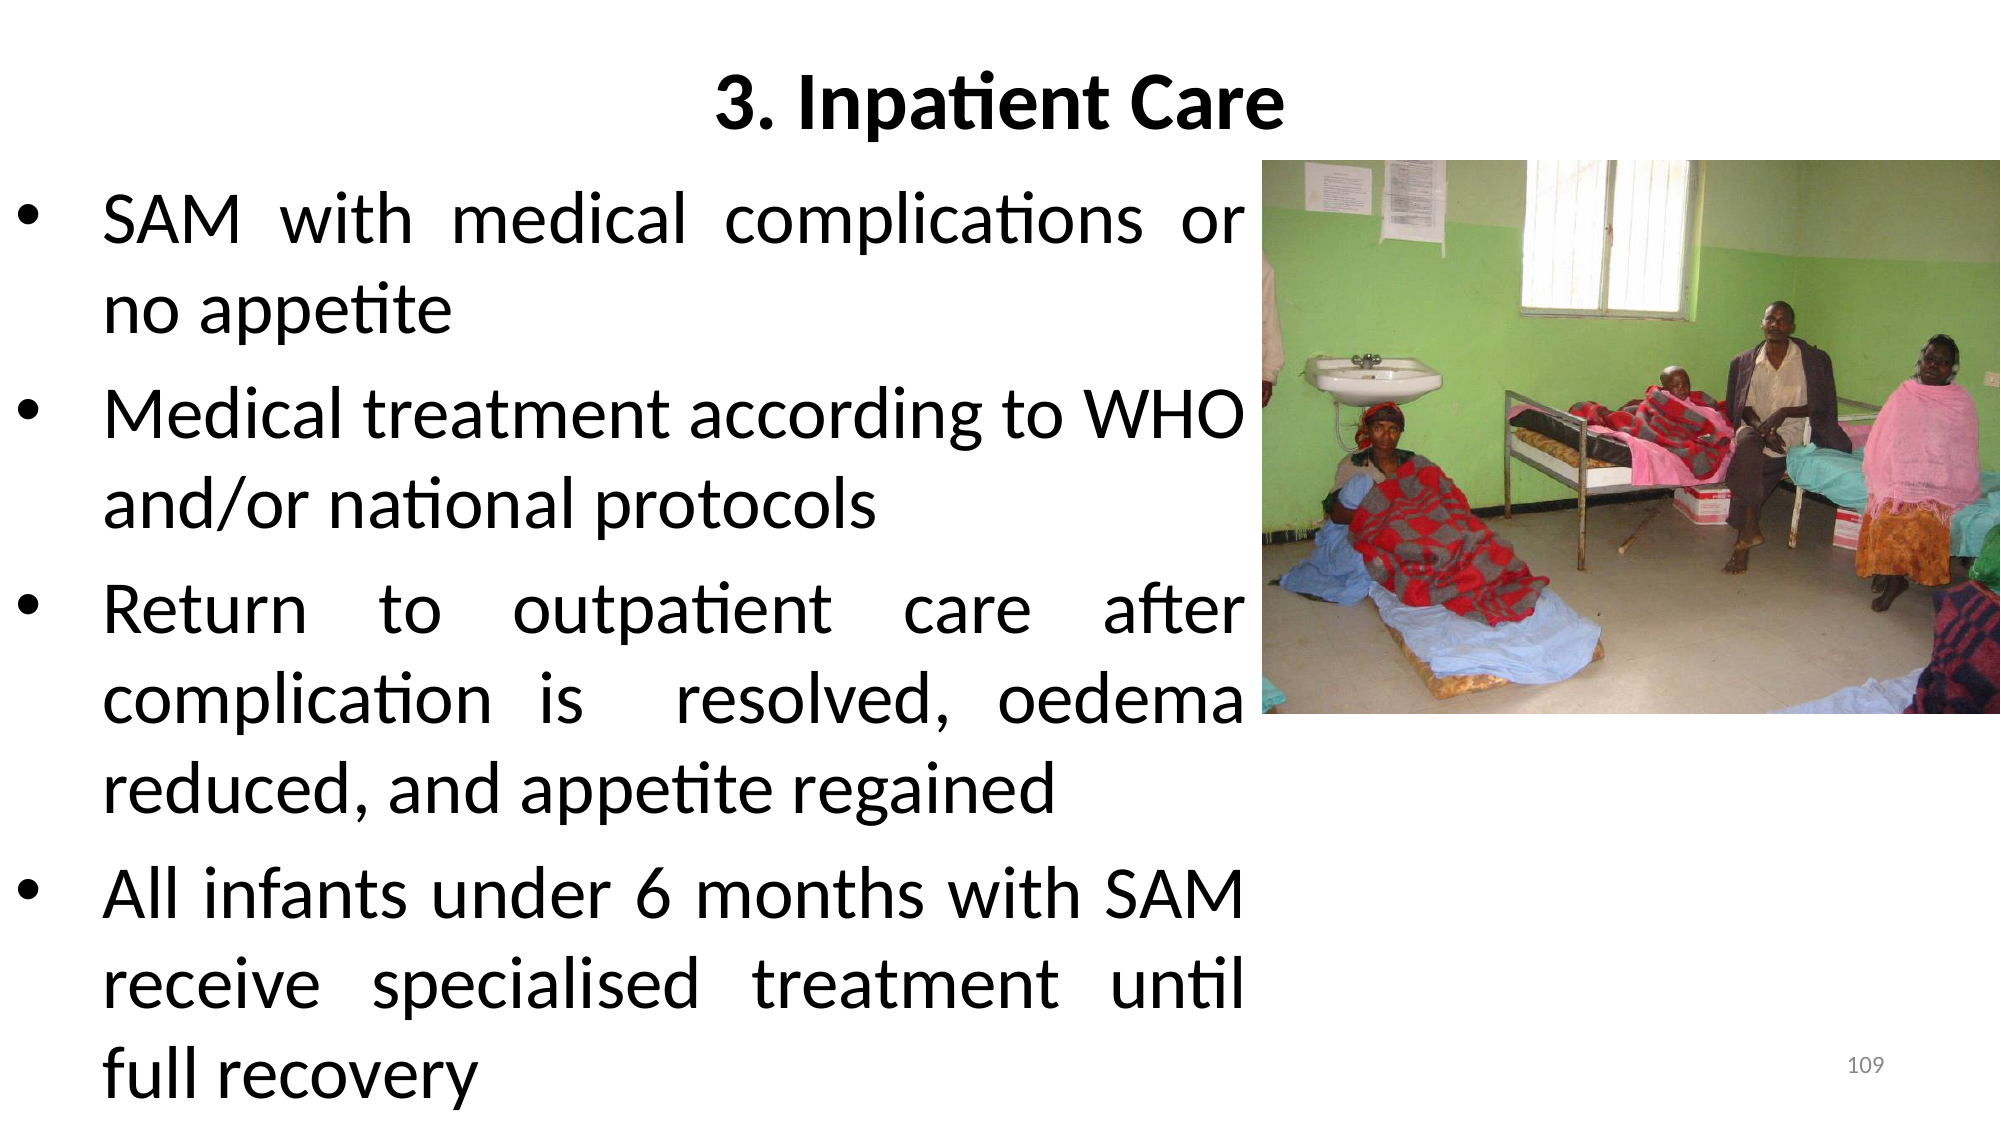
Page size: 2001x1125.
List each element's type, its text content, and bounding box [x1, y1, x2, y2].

title 3. Inpatient Care [338, 31, 1662, 160]
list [1262, 160, 2000, 715]
list SAM with medical complications or no appetite Medical treatment according to WHO and/or national protocols Return to outpatient care after complication is resolved, oedema reduced, and appetite regained All infants under 6 months with SAM receive specialised treatment until full recovery [0, 160, 1263, 1125]
slide_number 109 [1433, 1024, 1900, 1103]
